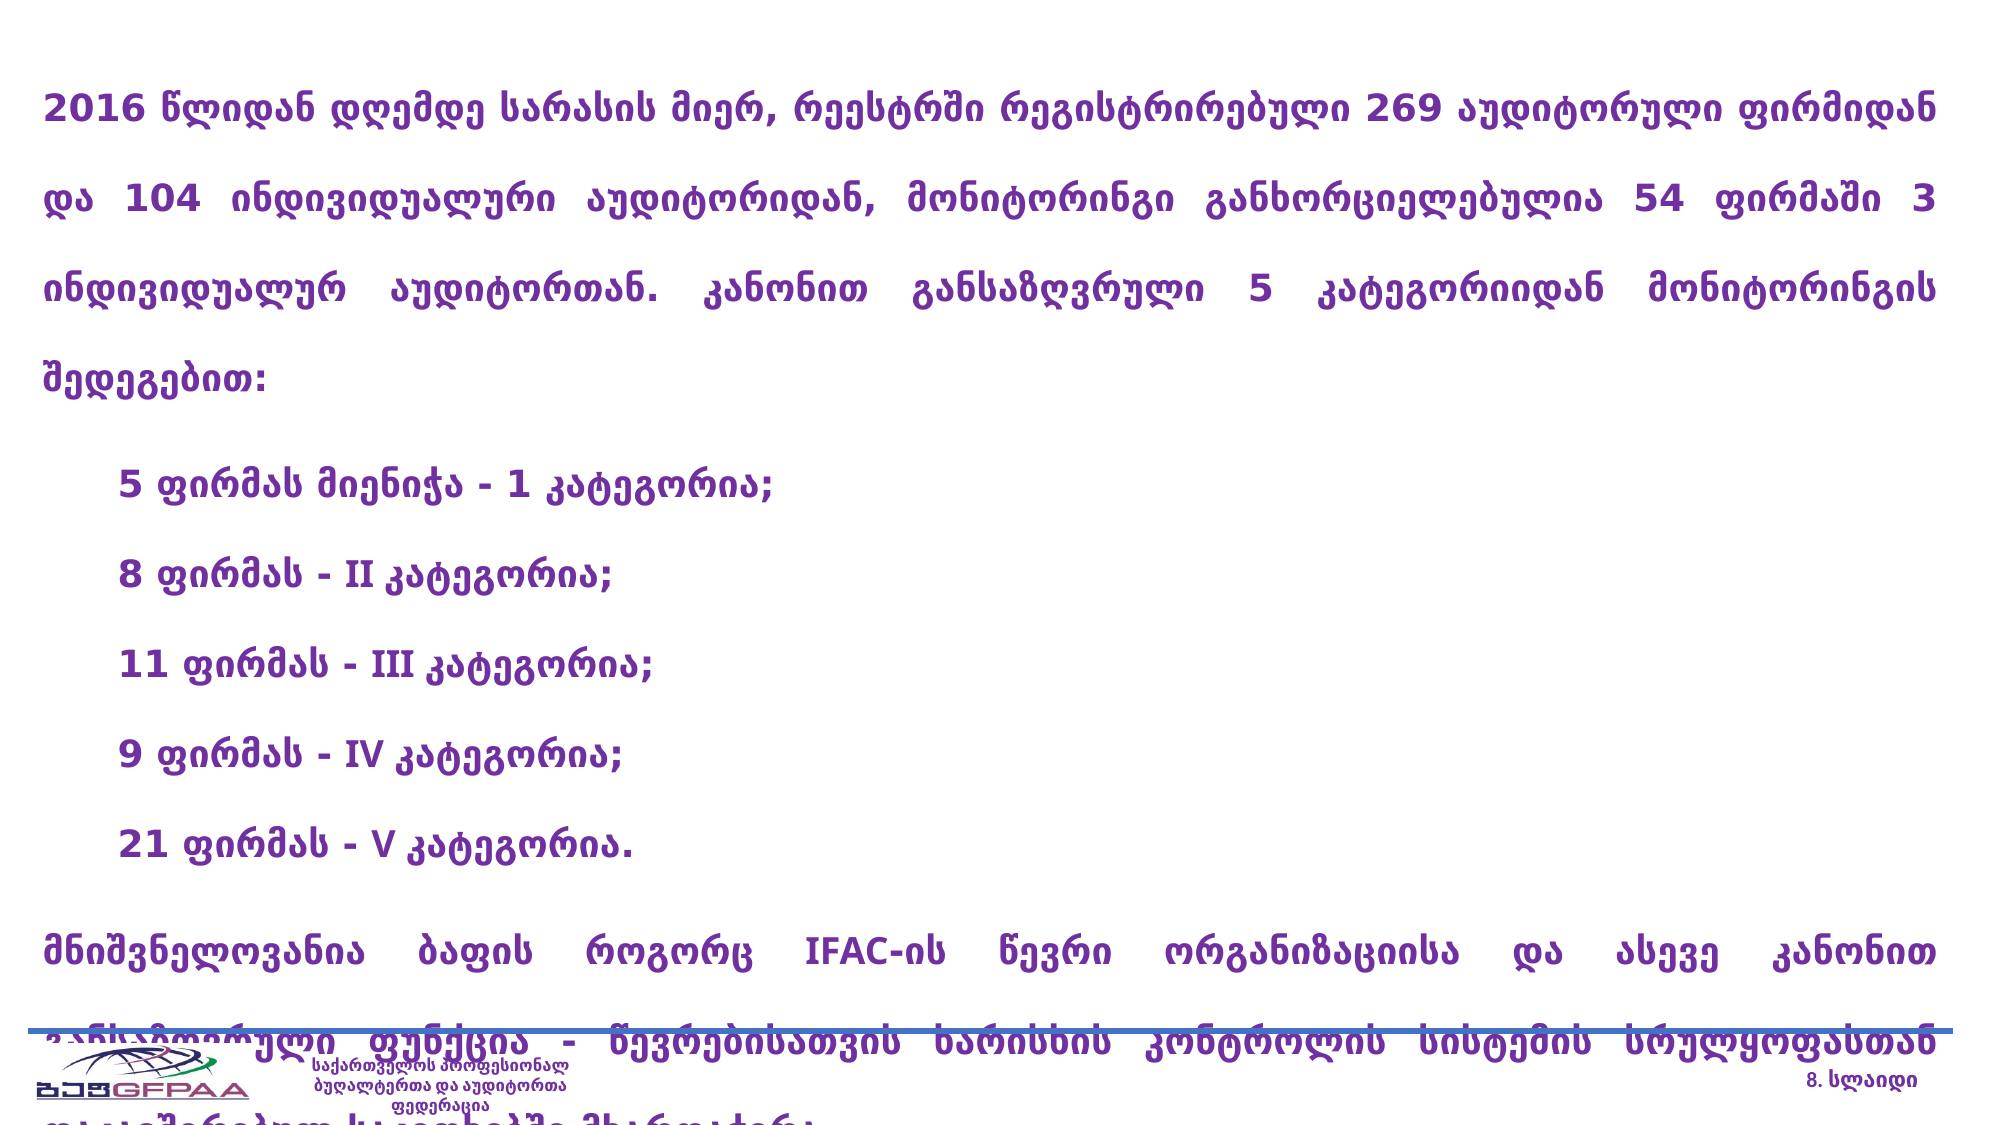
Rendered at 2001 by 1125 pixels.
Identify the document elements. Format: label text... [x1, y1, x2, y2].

picture [32, 1043, 254, 1103]
text_box 2016 წლიდან დღემდე სარასის მიერ, რეესტრში რეგისტრირებული 269 აუდიტორული ფირმიდან და 104 ინდივიდუალური აუდიტორიდან, მონიტორინგი განხორციელებულია 54 ფირმაში 3 ინდივიდუალურ აუდიტორთან. კანონით განსაზღვრული 5 კატეგორიიდან მონიტორინგის შედეგებით: 5 ფირმას მიენიჭა - 1 კატეგორია; 8 ფირმას - II კატეგორია; 11 ფირმას - III კატეგორია; 9 ფირმას - IV კატეგორია; 21 ფირმას - V კატეგორია. მნიშვნელოვანია ბაფის როგორც IFAC-ის წევრი ორგანიზაციისა და ასევე კანონით განსაზღვრული ფუნქცია - წევრებისათვის ხარისხის კონტროლის სისტემის სრულყოფასთან დაკავშირებულ საკითხებში მხარდაჭერა [27, 31, 1953, 1028]
text_box 8. სლაიდი [1771, 1057, 1954, 1099]
text_box საქართველოს პროფესიონალ ბუღალტერთა და აუდიტორთა ფედერაცია [262, 1047, 619, 1122]
text_box 2016 წლიდან დღემდე სარასის მიერ, რეესტრში რეგისტრირებული 269 აუდიტორული ფირმიდან და 104 ინდივიდუალური აუდიტორიდან, მონიტორინგი განხორციელებულია 54 ფირმაში 3 ინდივიდუალურ აუდიტორთან. კანონით განსაზღვრული 5 კატეგორიიდან მონიტორინგის შედეგებით: 5 ფირმას მიენიჭა - 1 კატეგორია; 8 ფირმას - II კატეგორია; 11 ფირმას - III კატეგორია; 9 ფირმას - IV კატეგორია; 21 ფირმას - V კატეგორია. მნიშვნელოვანია ბაფის როგორც IFAC-ის წევრი ორგანიზაციისა და ასევე კანონით განსაზღვრული ფუნქცია - წევრებისათვის ხარისხის კონტროლის სისტემის სრულყოფასთან დაკავშირებულ საკითხებში მხარდაჭერა [27, 1031, 1953, 1125]
